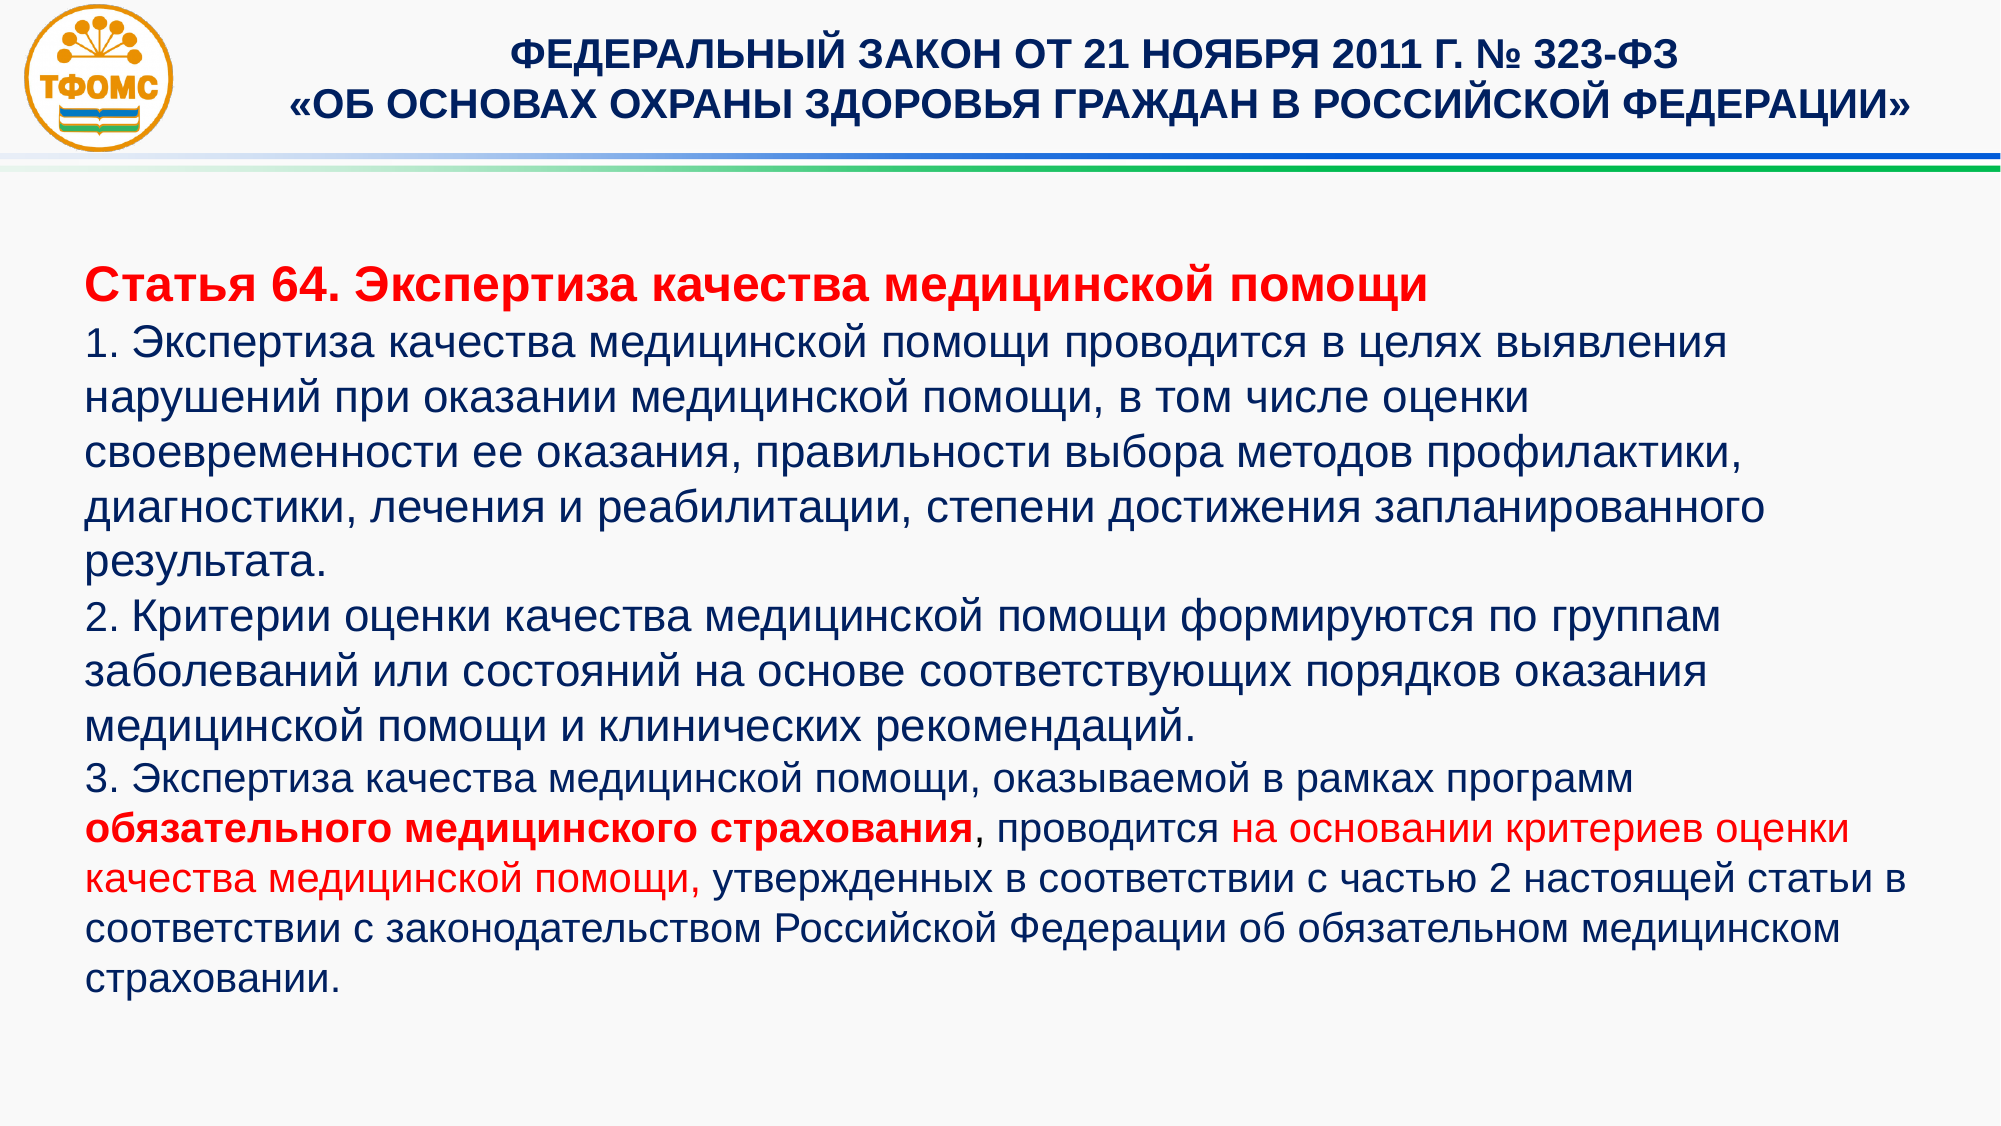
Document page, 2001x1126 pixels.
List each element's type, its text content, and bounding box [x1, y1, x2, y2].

picture [0, 0, 2001, 1126]
title Статья 64. Экспертиза качества медицинской помощи 1. Экспертиза качества медицинской помощи проводится в целях выявления нарушений при оказании медицинской помощи, в том числе оценки своевременности ее оказания, правильности выбора методов профилактики, диагностики, лечения и реабилитации, степени достижения запланированного результата. 2. Критерии оценки качества медицинской помощи формируются по группам заболеваний или состояний на основе соответствующих порядков оказания медицинской помощи и клинических рекомендаций. 3. Экспертиза качества медицинской помощи, оказываемой в рамках программ обязательного медицинского страхования, проводится на основании критериев оценки качества медицинской помощи, утвержденных в соответствии с частью 2 настоящей статьи в соответствии с законодательством Российской Федерации об обязательном медицинском страховании. [67, 208, 1934, 1100]
text_box ФЕДЕРАЛЬНЫЙ ЗАКОН ОТ 21 НОЯБРЯ 2011 Г. № 323-ФЗ «ОБ ОСНОВАХ ОХРАНЫ ЗДОРОВЬЯ ГРАЖДАН В РОССИЙСКОЙ ФЕДЕРАЦИИ» [244, 19, 1957, 135]
